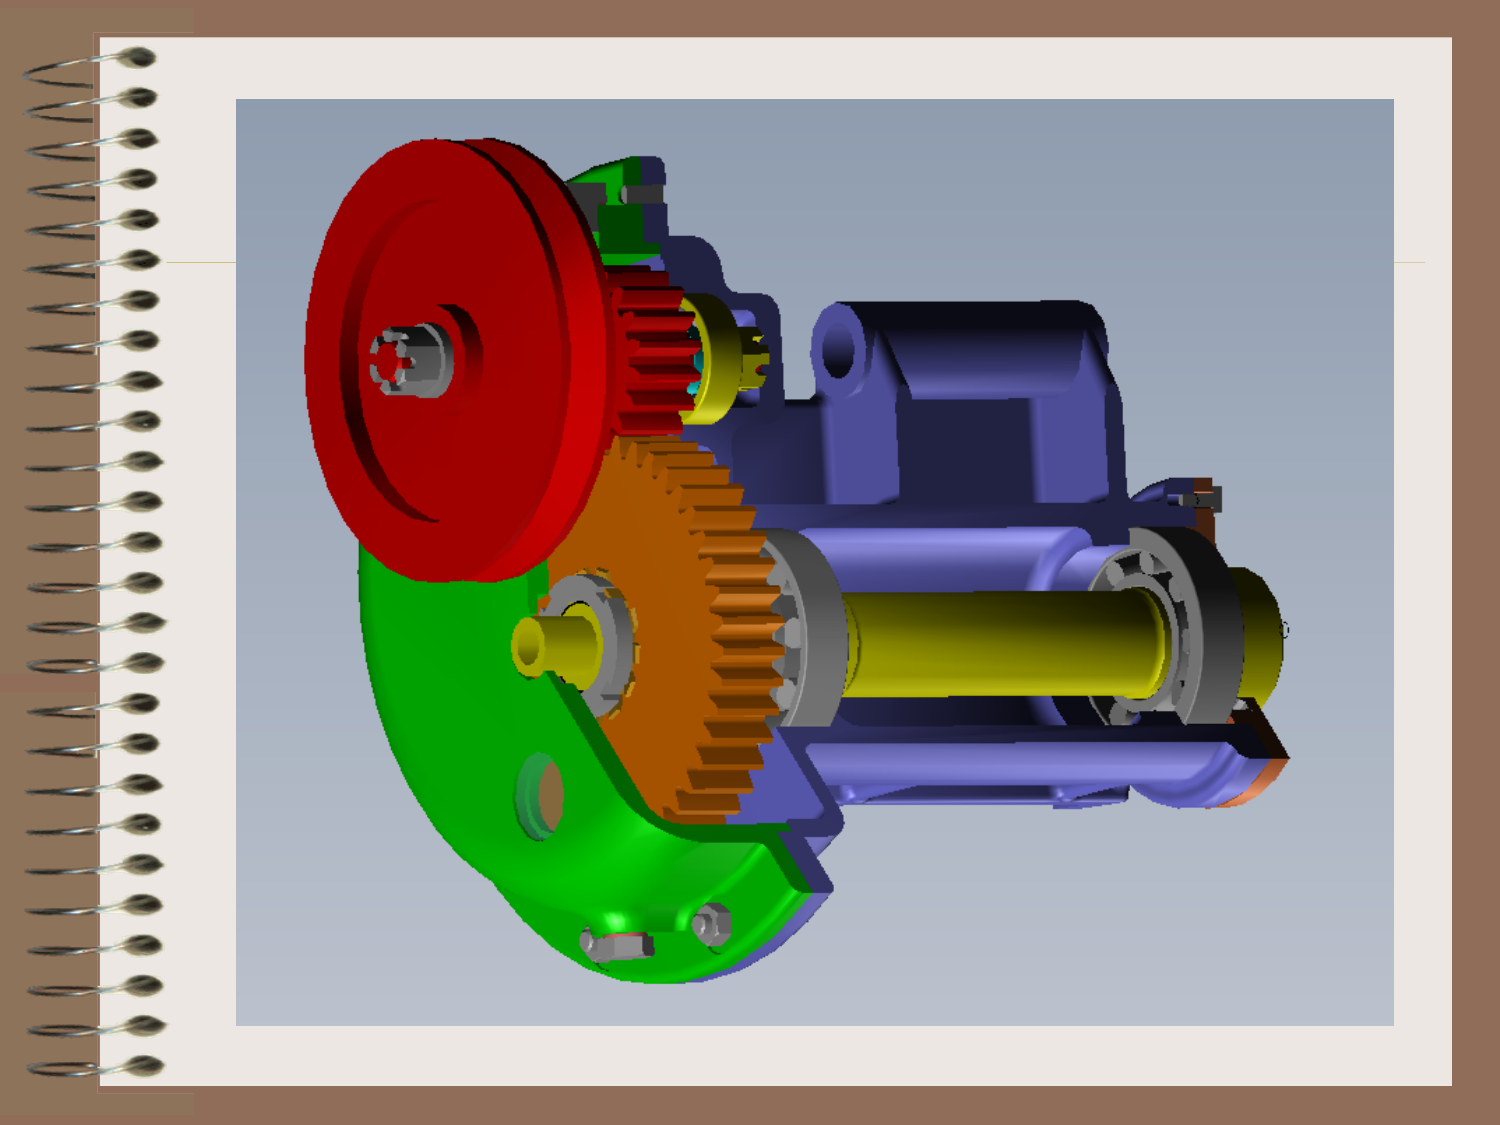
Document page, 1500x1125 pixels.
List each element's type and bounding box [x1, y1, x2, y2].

picture [0, 8, 194, 674]
picture [0, 692, 194, 1115]
picture [235, 99, 1394, 1026]
